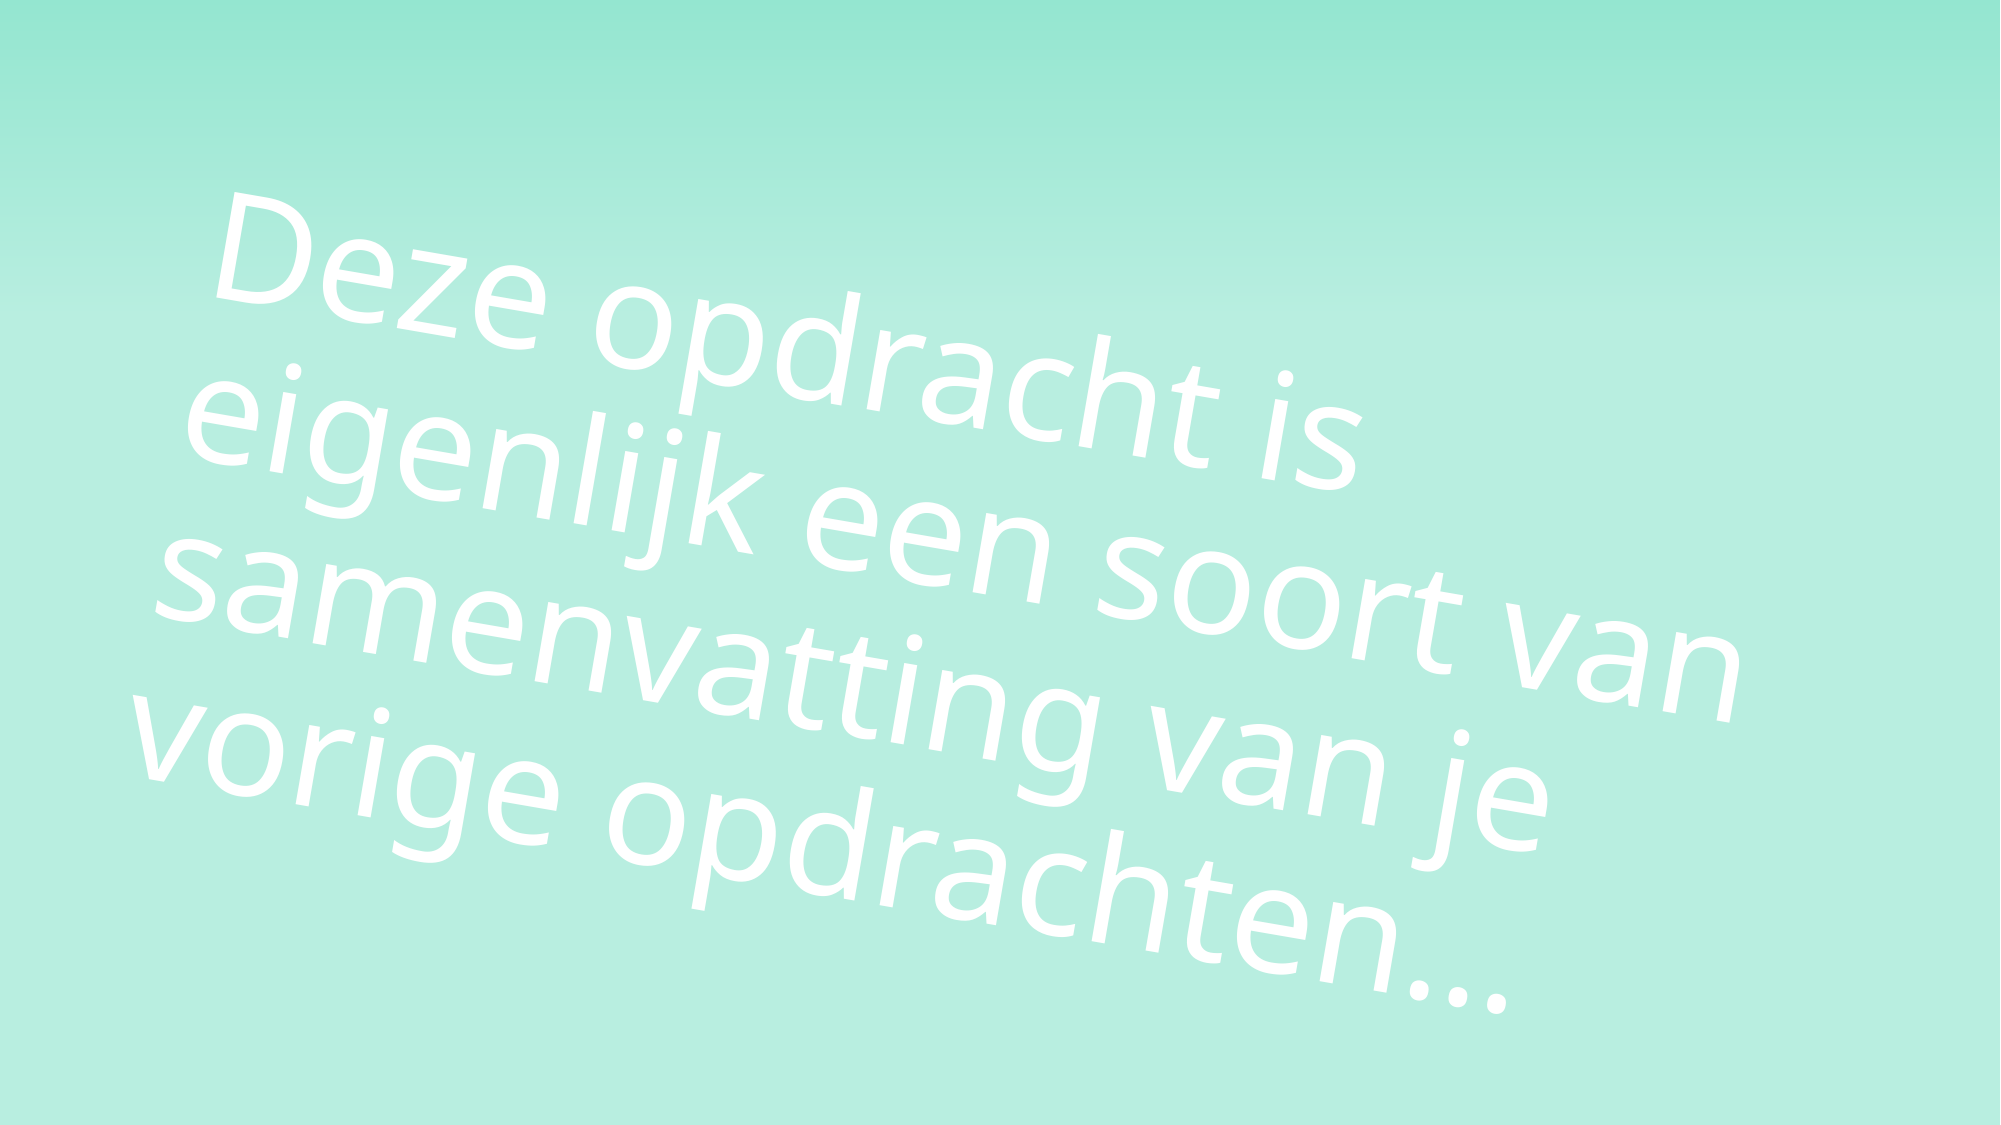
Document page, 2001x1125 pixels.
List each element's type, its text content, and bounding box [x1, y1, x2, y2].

list Deze opdracht is eigenlijk een soort van samenvatting van je vorige opdrachten… [89, 157, 1911, 1125]
